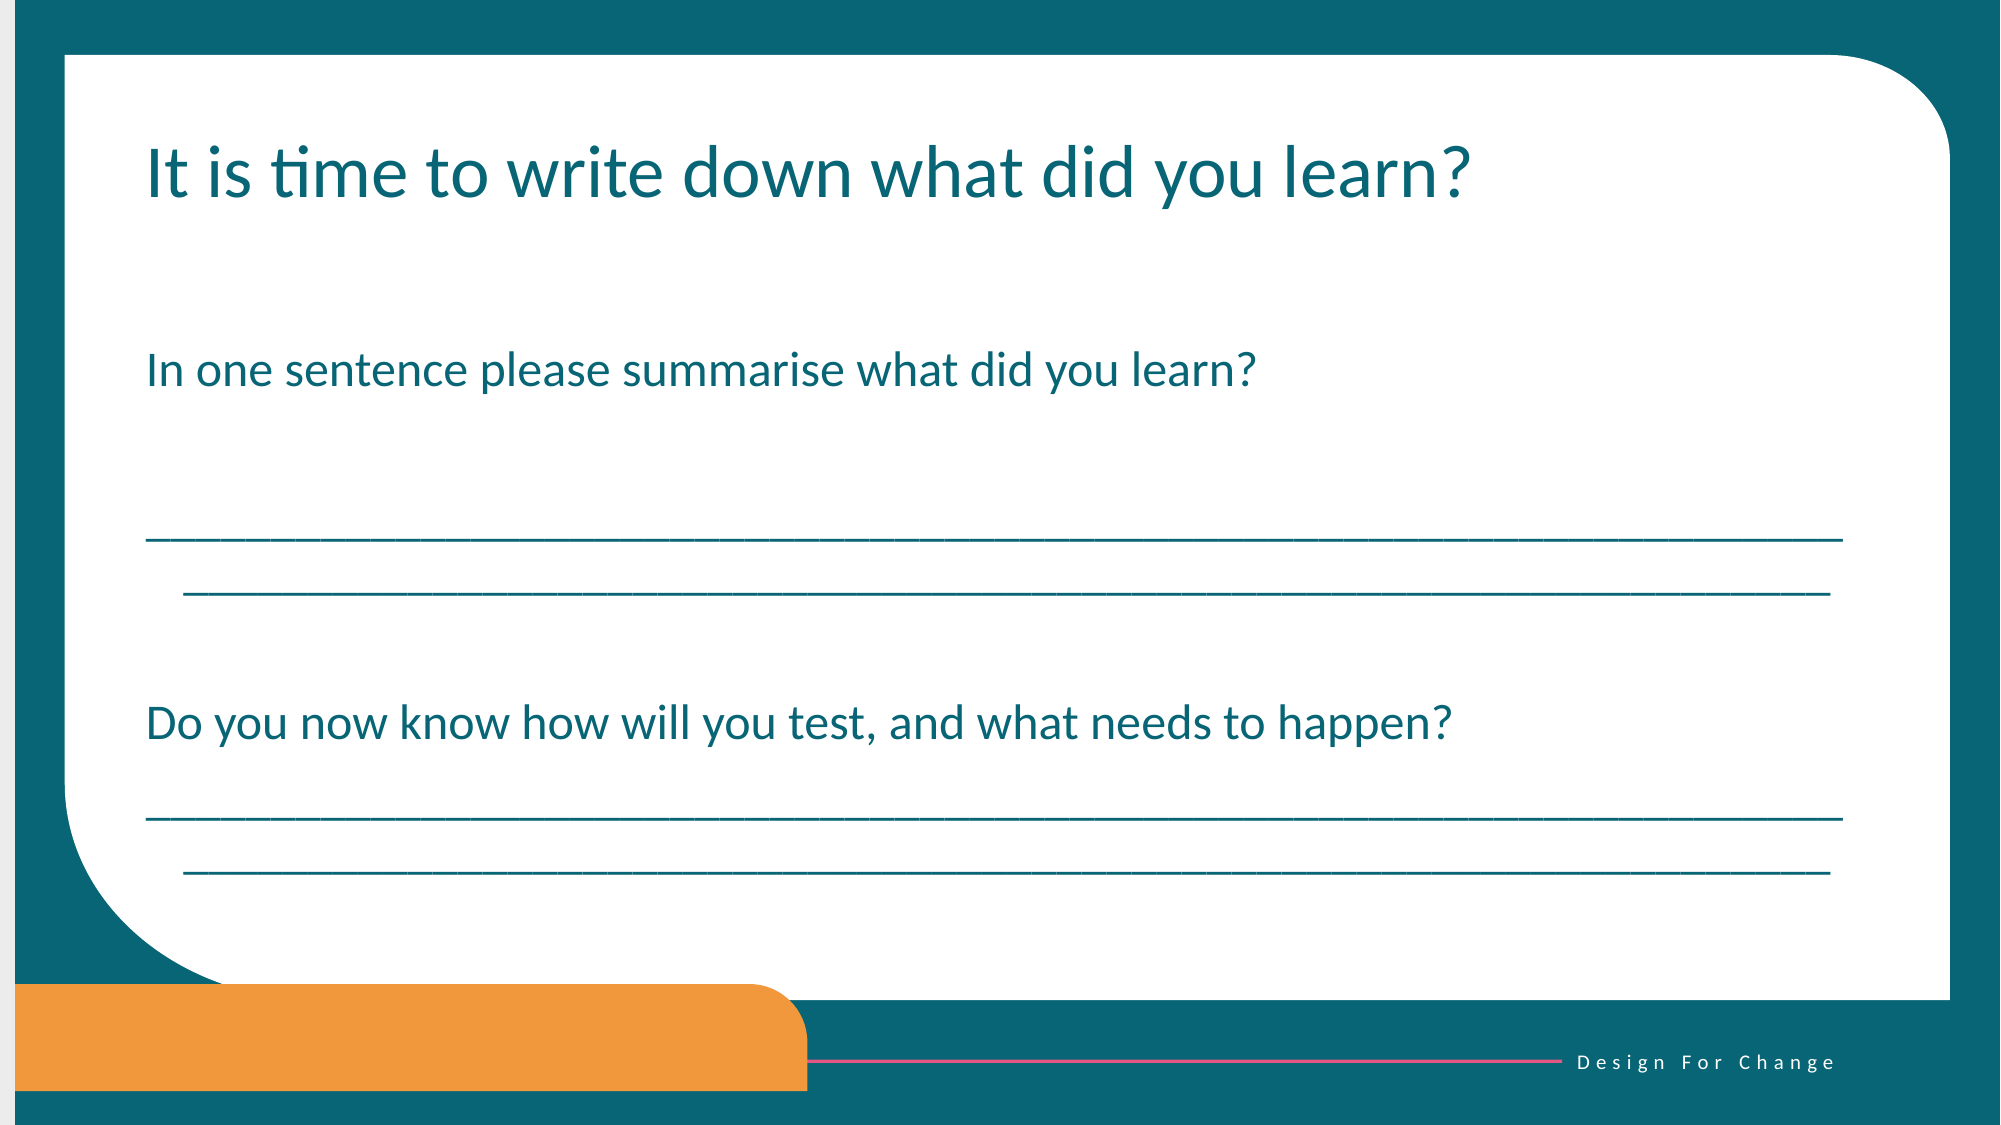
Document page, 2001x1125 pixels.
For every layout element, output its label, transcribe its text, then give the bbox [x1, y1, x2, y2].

list In one sentence please summarise what did you learn? ______________________________________________________________________________________________________________________________________ Do you now know how will you test, and what needs to happen? ______________________________________________________________________________________________________________________________________ [130, 335, 1869, 968]
list It is time to write down what did you learn? [130, 124, 1869, 257]
